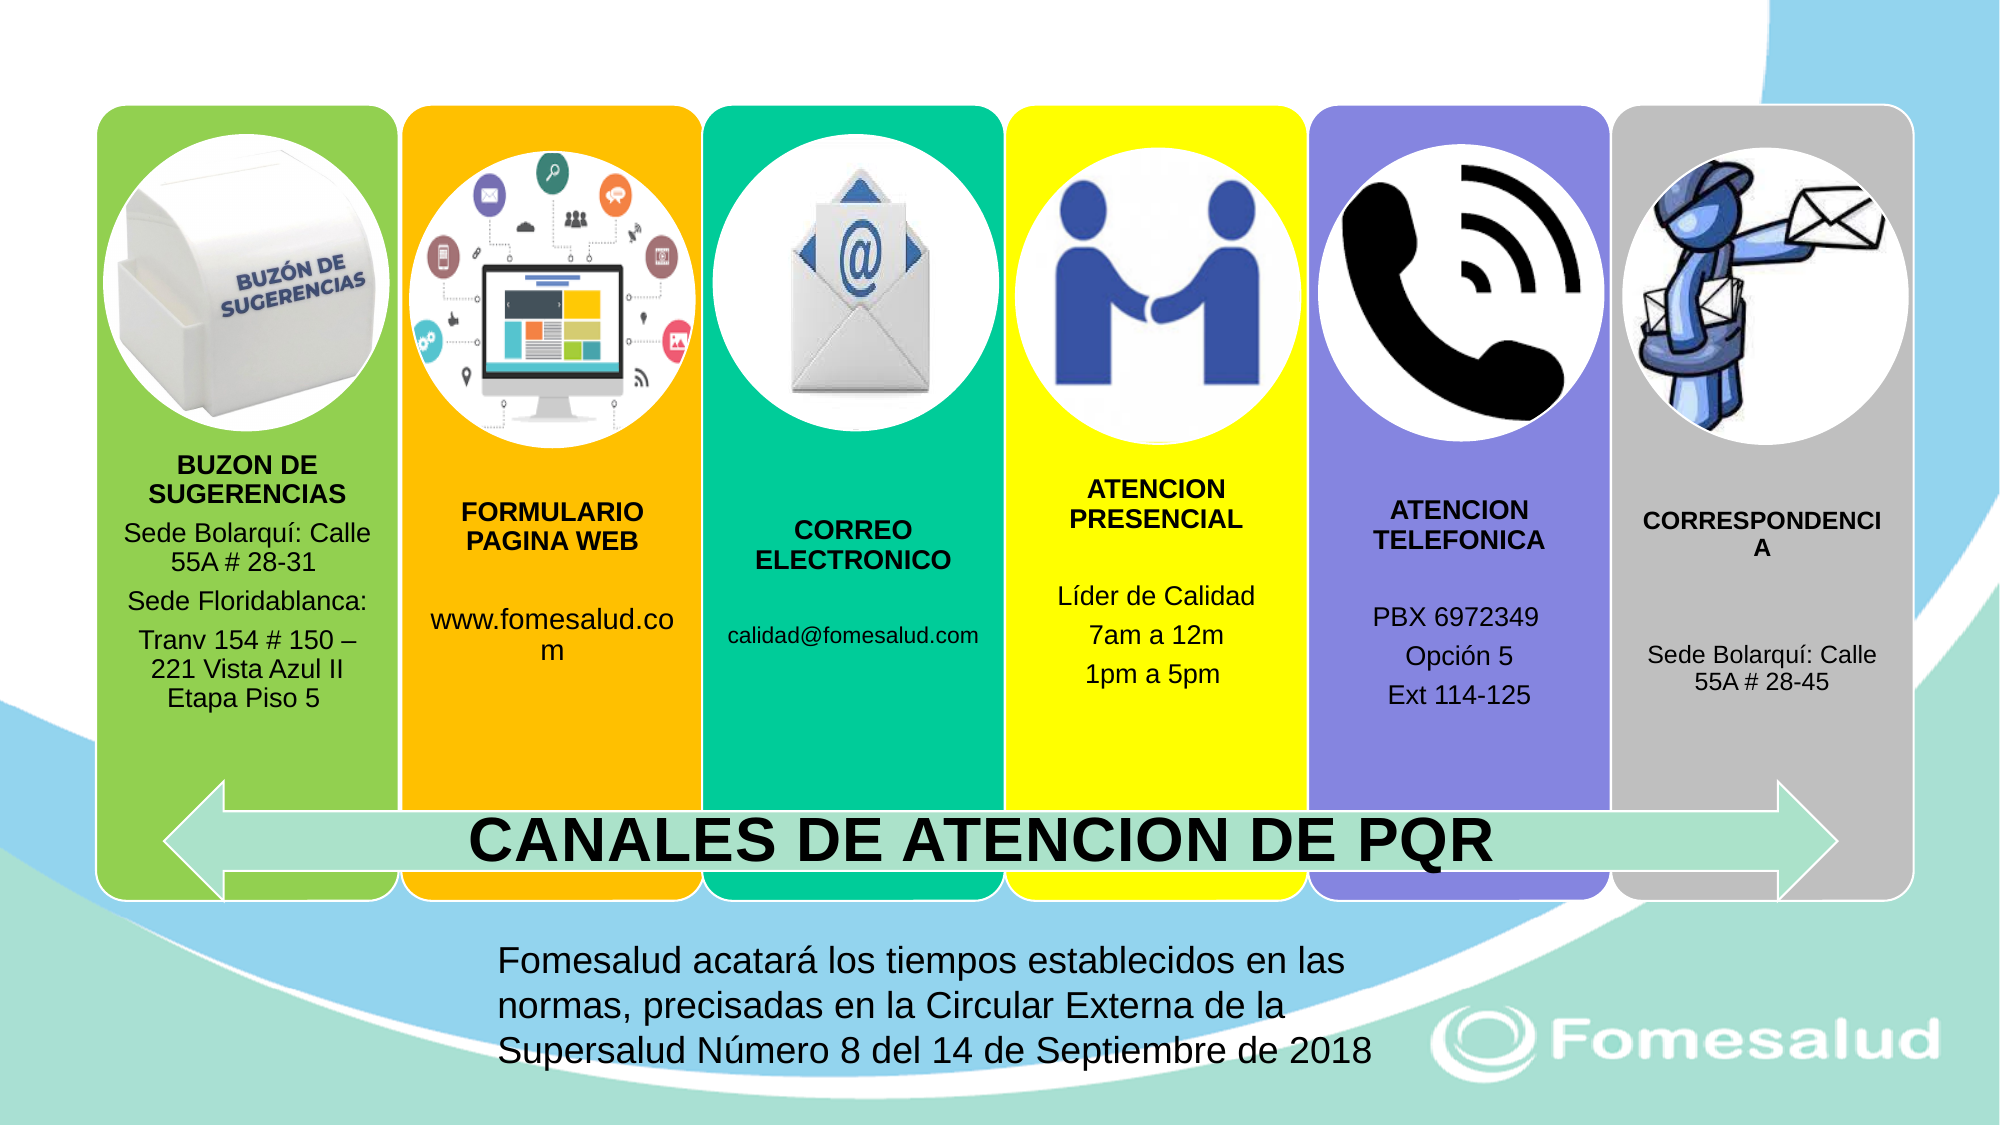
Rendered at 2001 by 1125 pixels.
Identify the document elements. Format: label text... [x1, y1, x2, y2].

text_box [95, 104, 1915, 901]
picture [0, 0, 2000, 1125]
text_box Fomesalud acatará los tiempos establecidos en las normas, precisadas en la Circular Externa de la Supersalud Número 8 del 14 de Septiembre de 2018 [482, 928, 1483, 1079]
